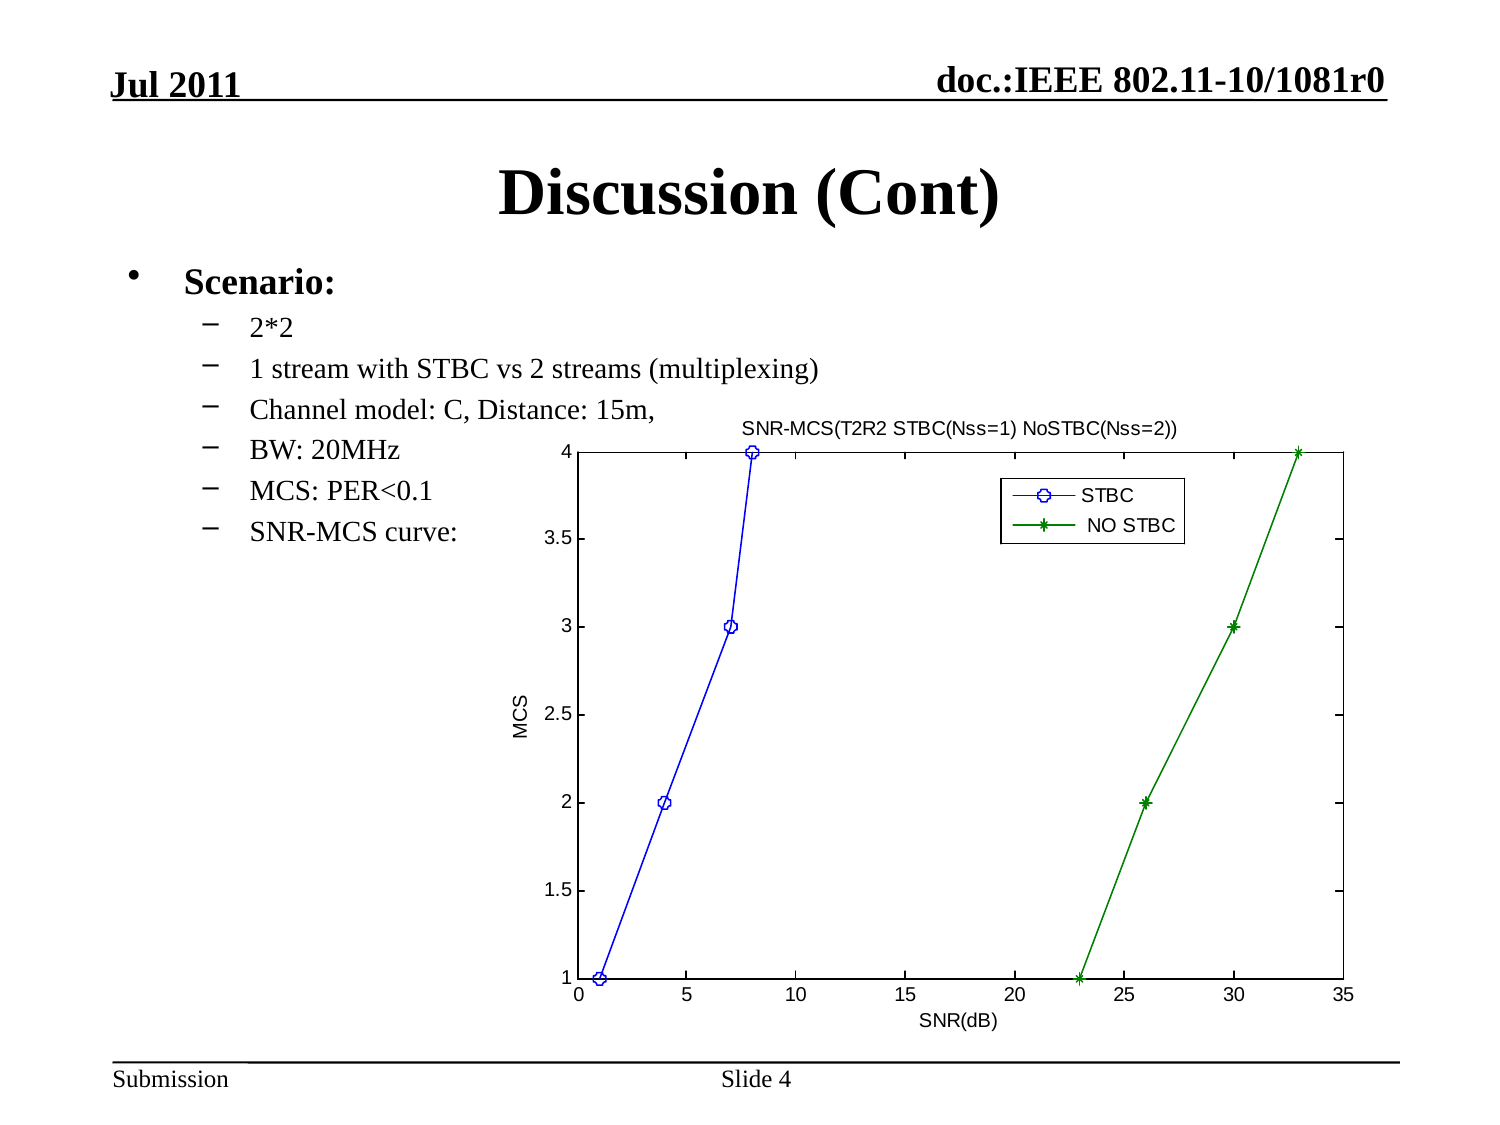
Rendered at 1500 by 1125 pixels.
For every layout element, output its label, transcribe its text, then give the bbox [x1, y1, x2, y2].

title Discussion (Cont) [112, 99, 1388, 249]
slide_number Slide 4 [712, 1061, 800, 1093]
picture [449, 404, 1438, 1051]
list Scenario: 2*2 1 stream with STBC vs 2 streams (multiplexing) Channel model: C, Distance: 15m, BW: 20MHz MCS: PER<0.1 SNR-MCS curve: [112, 249, 1388, 1051]
